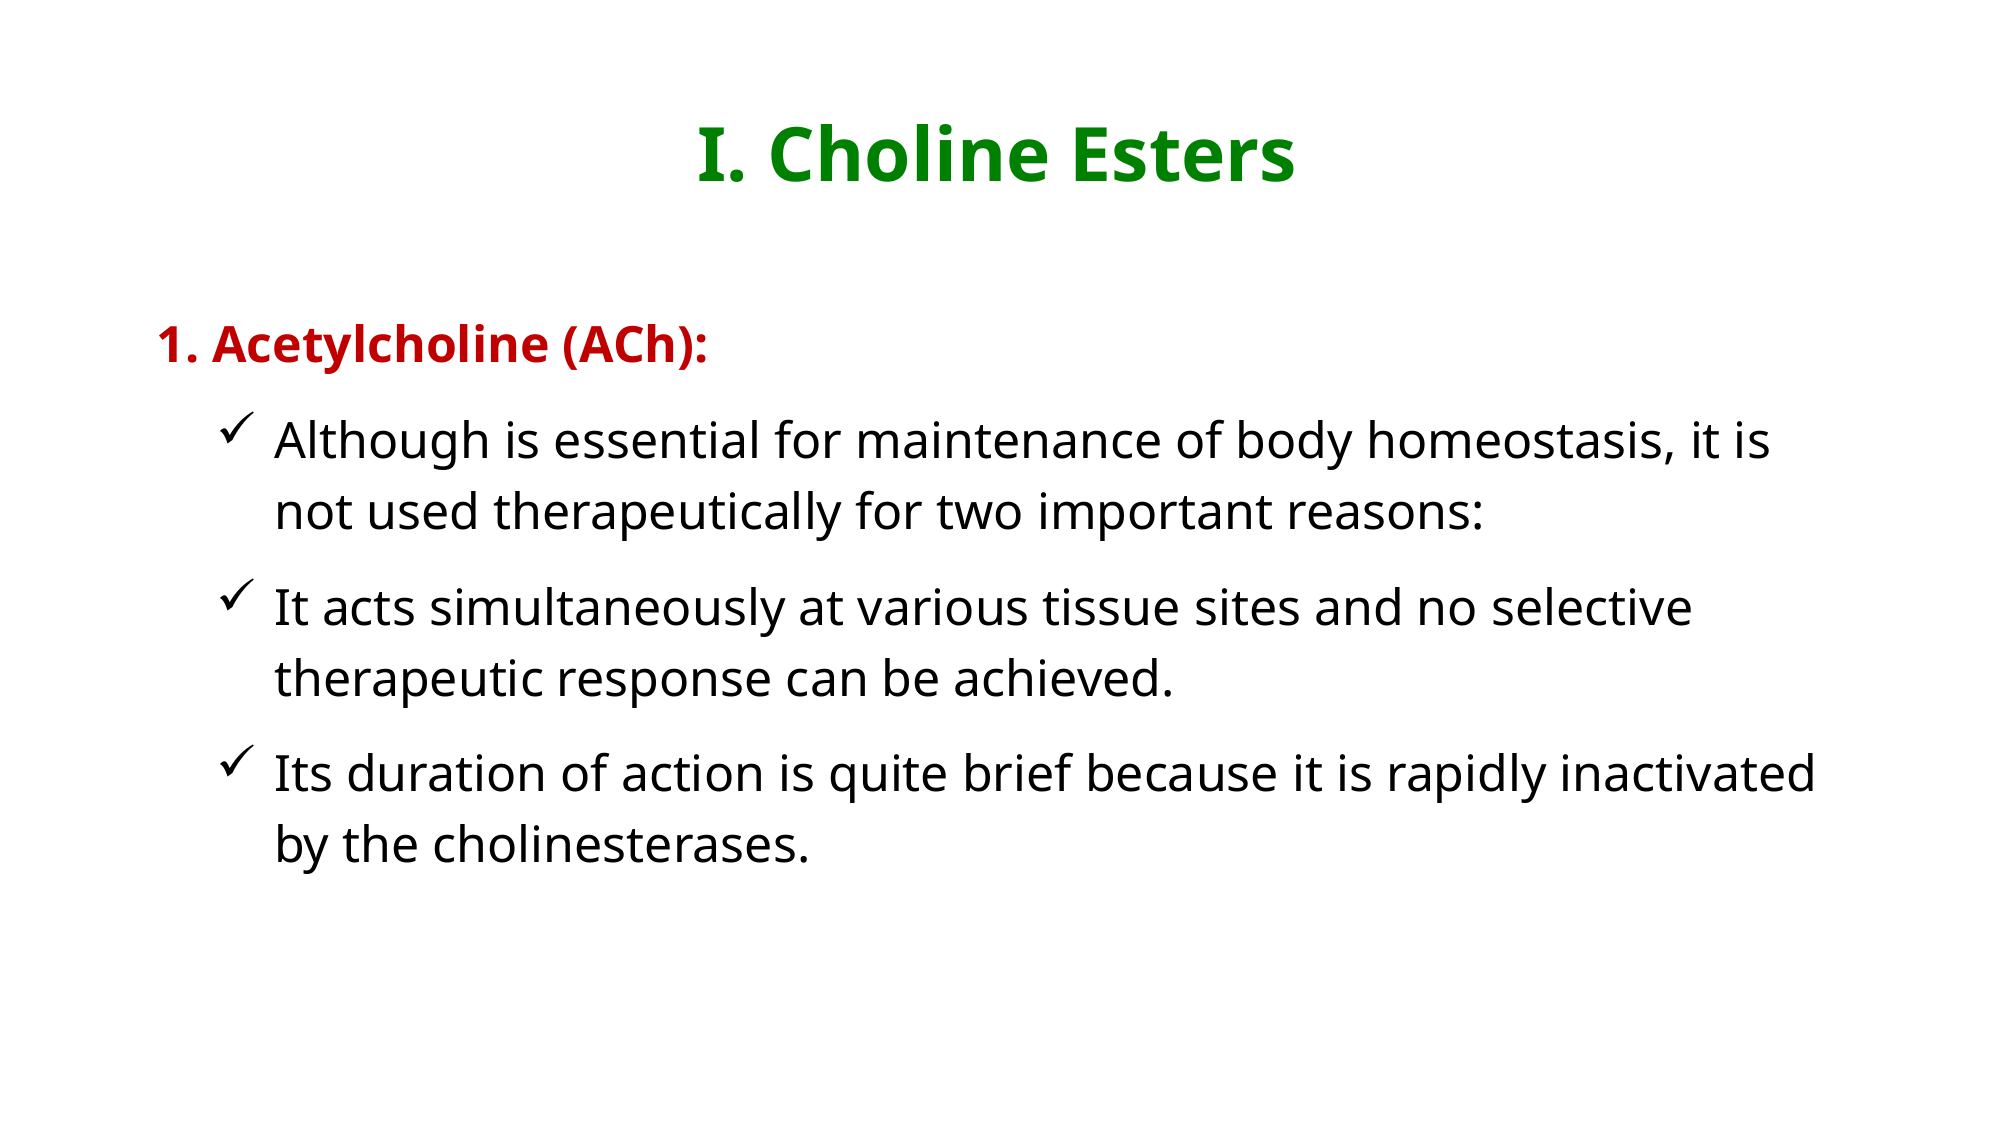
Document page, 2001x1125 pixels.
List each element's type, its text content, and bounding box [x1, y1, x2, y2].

title I. Choline Esters [167, 91, 1829, 225]
text_box 1. Acetylcholine (ACh): Although is essential for maintenance of body homeostasis, it is not used therapeutically for two important reasons: It acts simultaneously at various tissue sites and no selective therapeutic response can be achieved. Its duration of action is quite brief because it is rapidly inactivated by the cholinesterases. [141, 294, 1878, 880]
